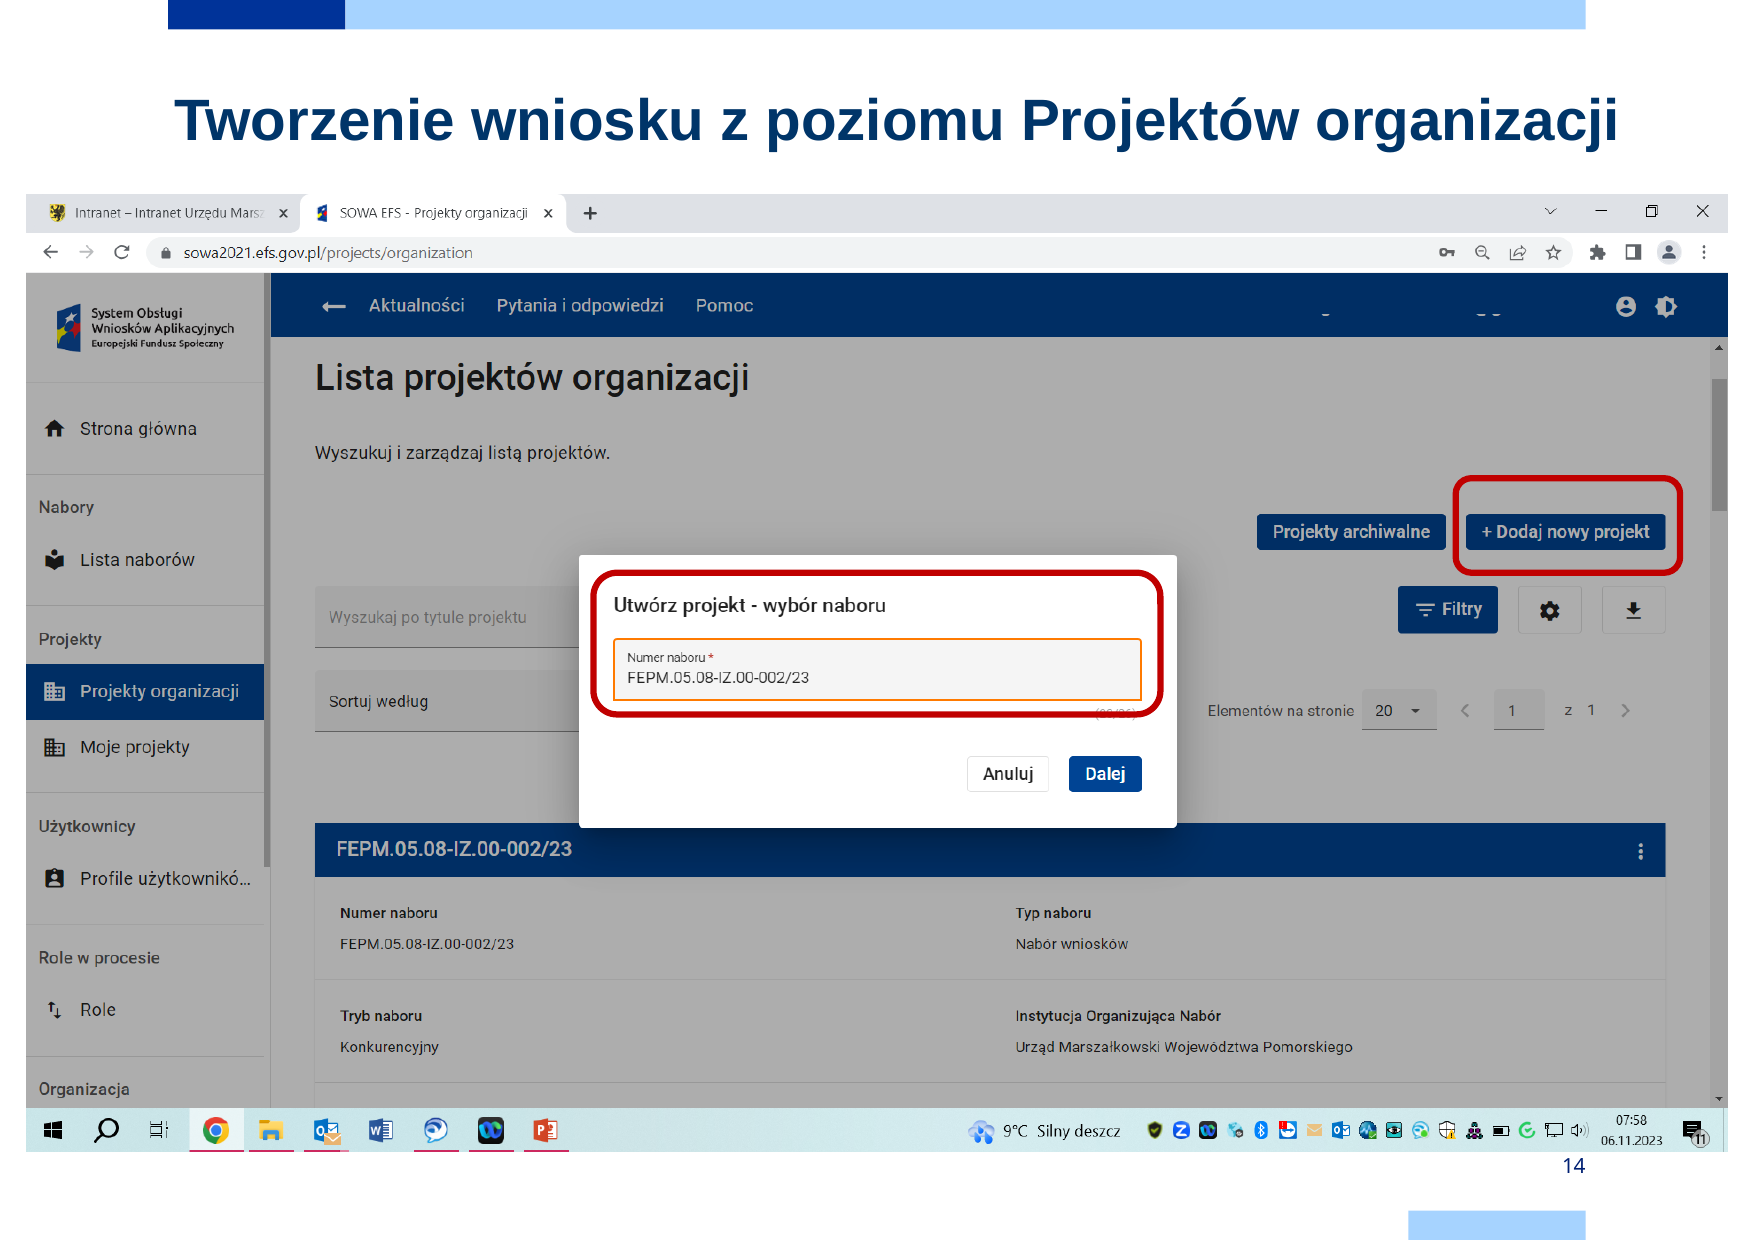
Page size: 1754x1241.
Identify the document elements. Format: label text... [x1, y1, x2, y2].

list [26, 194, 1728, 1152]
slide_number 14 [1408, 1152, 1586, 1182]
title Tworzenie wniosku z poziomu Projektów organizacji [174, 76, 1645, 194]
